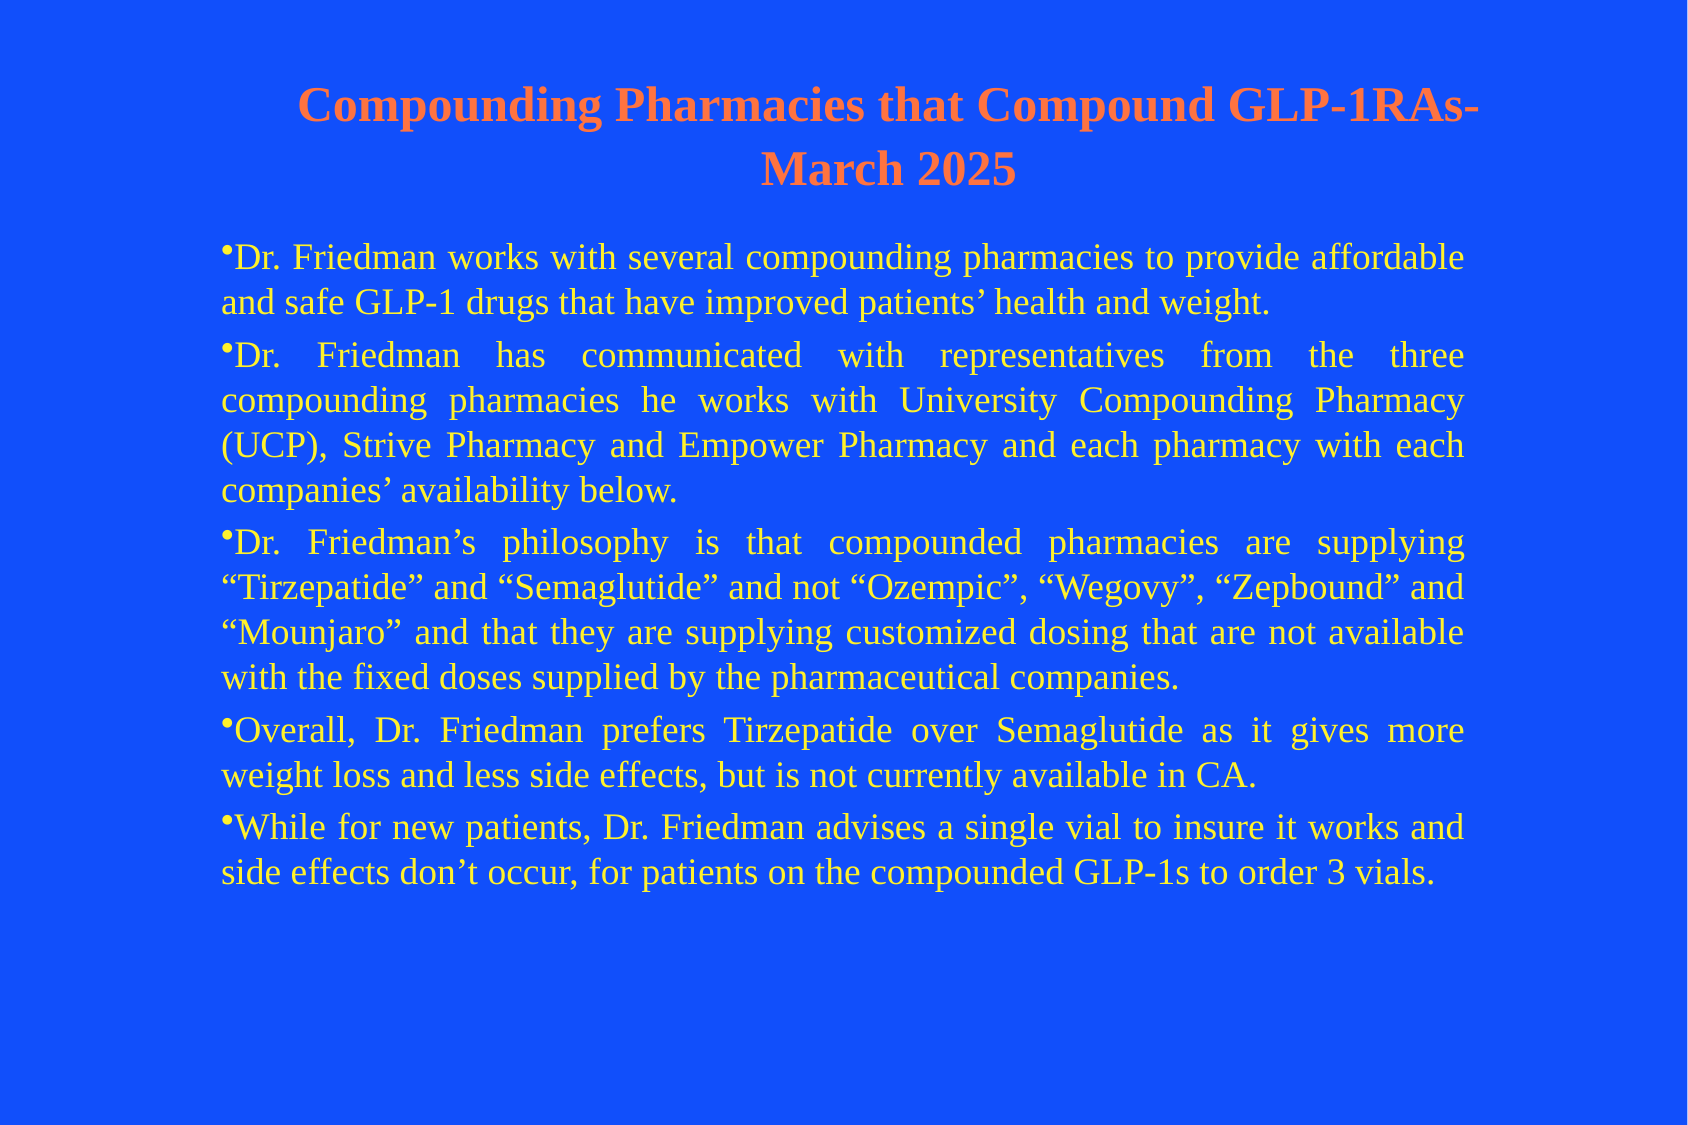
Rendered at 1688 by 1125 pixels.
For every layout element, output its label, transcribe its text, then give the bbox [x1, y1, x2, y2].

list Dr. Friedman works with several compounding pharmacies to provide affordable and safe GLP-1 drugs that have improved patients’ health and weight. Dr. Friedman has communicated with representatives from the three compounding pharmacies he works with University Compounding Pharmacy (UCP), Strive Pharmacy and Empower Pharmacy and each pharmacy with each companies’ availability below. Dr. Friedman’s philosophy is that compounded pharmacies are supplying “Tirzepatide” and “Semaglutide” and not “Ozempic”, “Wegovy”, “Zepbound” and “Mounjaro” and that they are supplying customized dosing that are not available with the fixed doses supplied by the pharmaceutical companies. Overall, Dr. Friedman prefers Tirzepatide over Semaglutide as it gives more weight loss and less side effects, but is not currently available in CA. While for new patients, Dr. Friedman advises a single vial to insure it works and side effects don’t occur, for patients on the compounded GLP-1s to order 3 vials. [206, 224, 1482, 900]
title Compounding Pharmacies that Compound GLP-1RAs- March 2025 [206, 37, 1572, 225]
